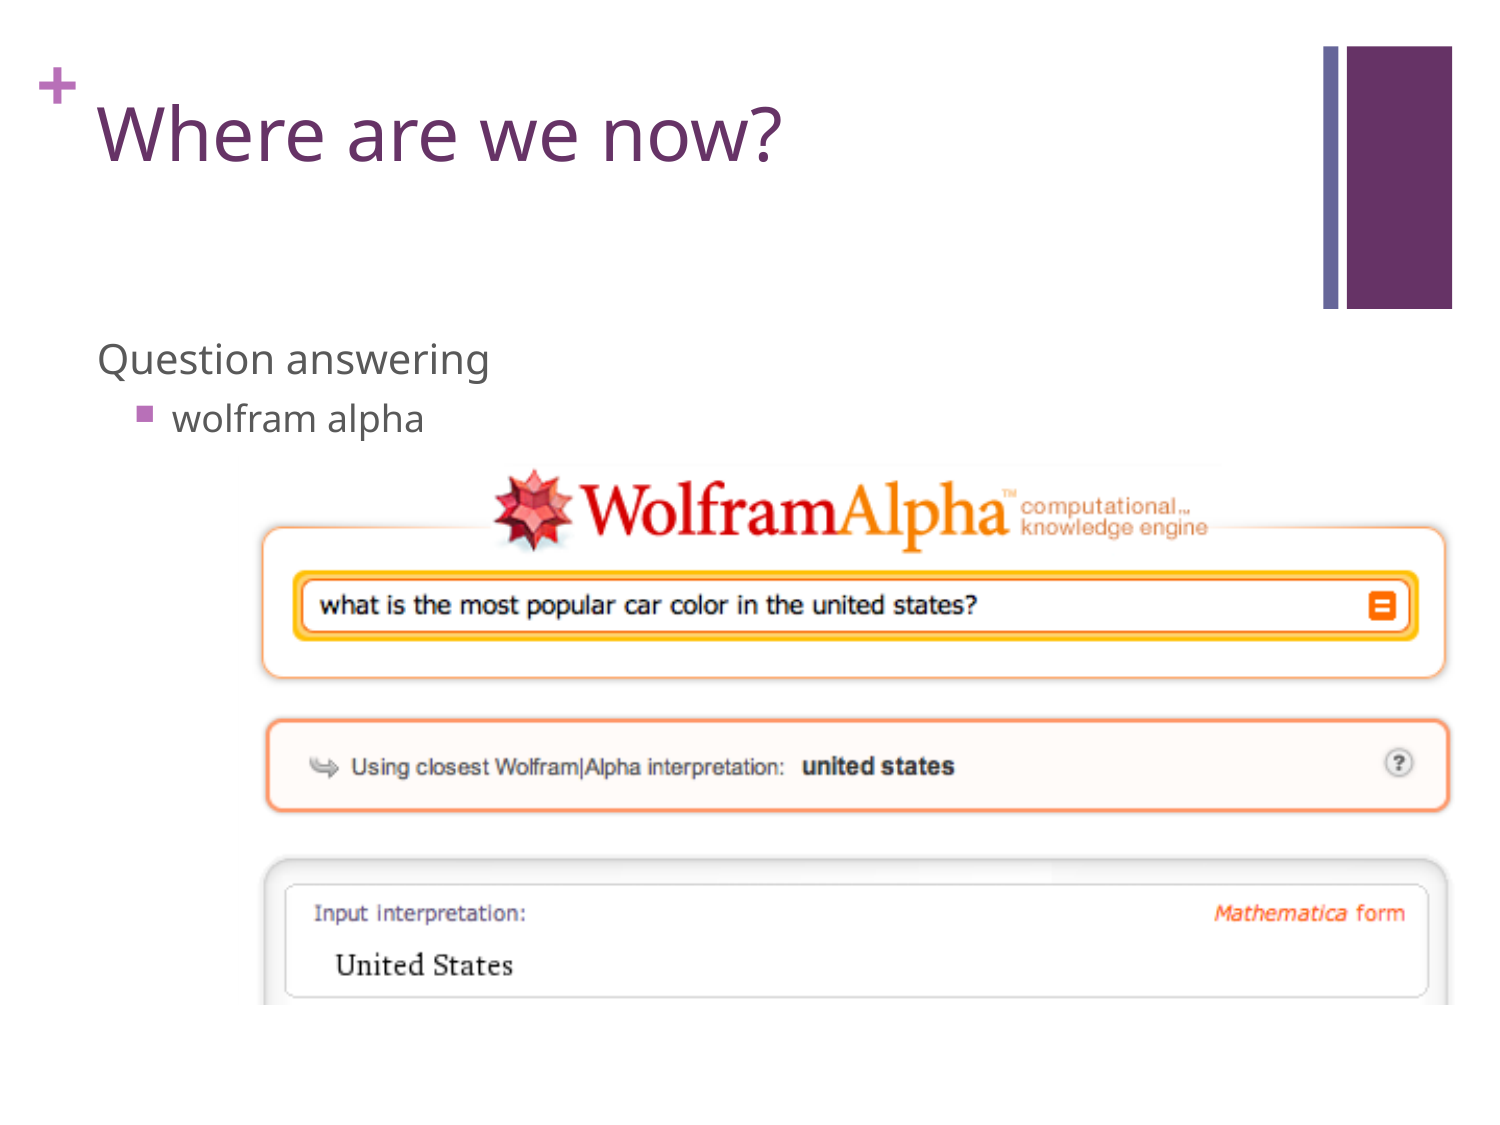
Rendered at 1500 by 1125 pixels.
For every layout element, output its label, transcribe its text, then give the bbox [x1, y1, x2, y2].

title Where are we now? [81, 79, 1322, 263]
list Question answering wolfram alpha [81, 324, 1322, 1005]
picture [236, 456, 1457, 1006]
